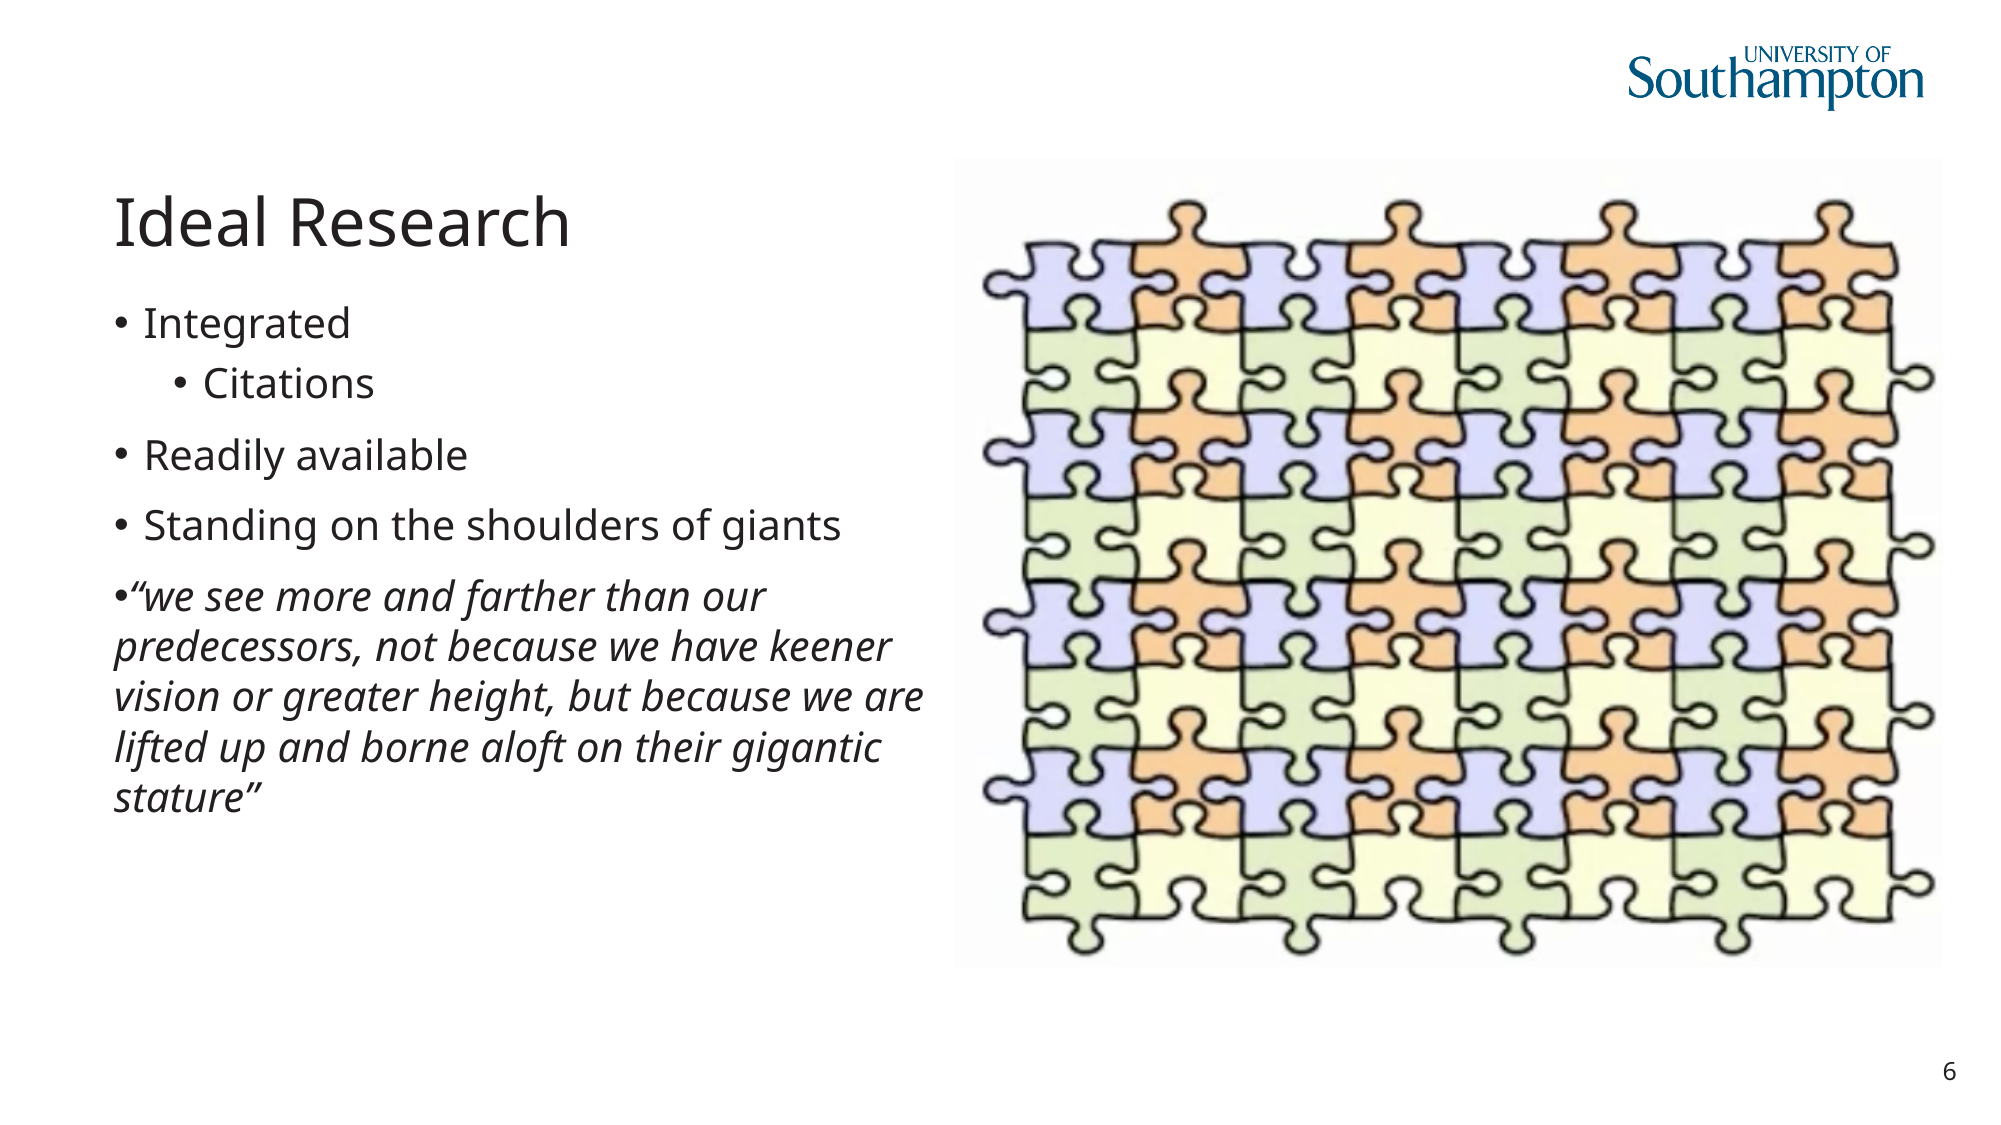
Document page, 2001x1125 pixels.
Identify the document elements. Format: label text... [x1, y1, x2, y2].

picture [1629, 46, 1924, 111]
picture [954, 158, 1943, 967]
title Ideal Research [102, 113, 989, 268]
picture [1869, 48, 1877, 60]
picture [1629, 71, 1648, 95]
text_box Integrated Citations Readily available Standing on the shoulders of giants “we see more and farther than our predecessors, not because we have keener vision or greater height, but because we are lifted up and borne aloft on their gigantic stature” [102, 290, 989, 1024]
